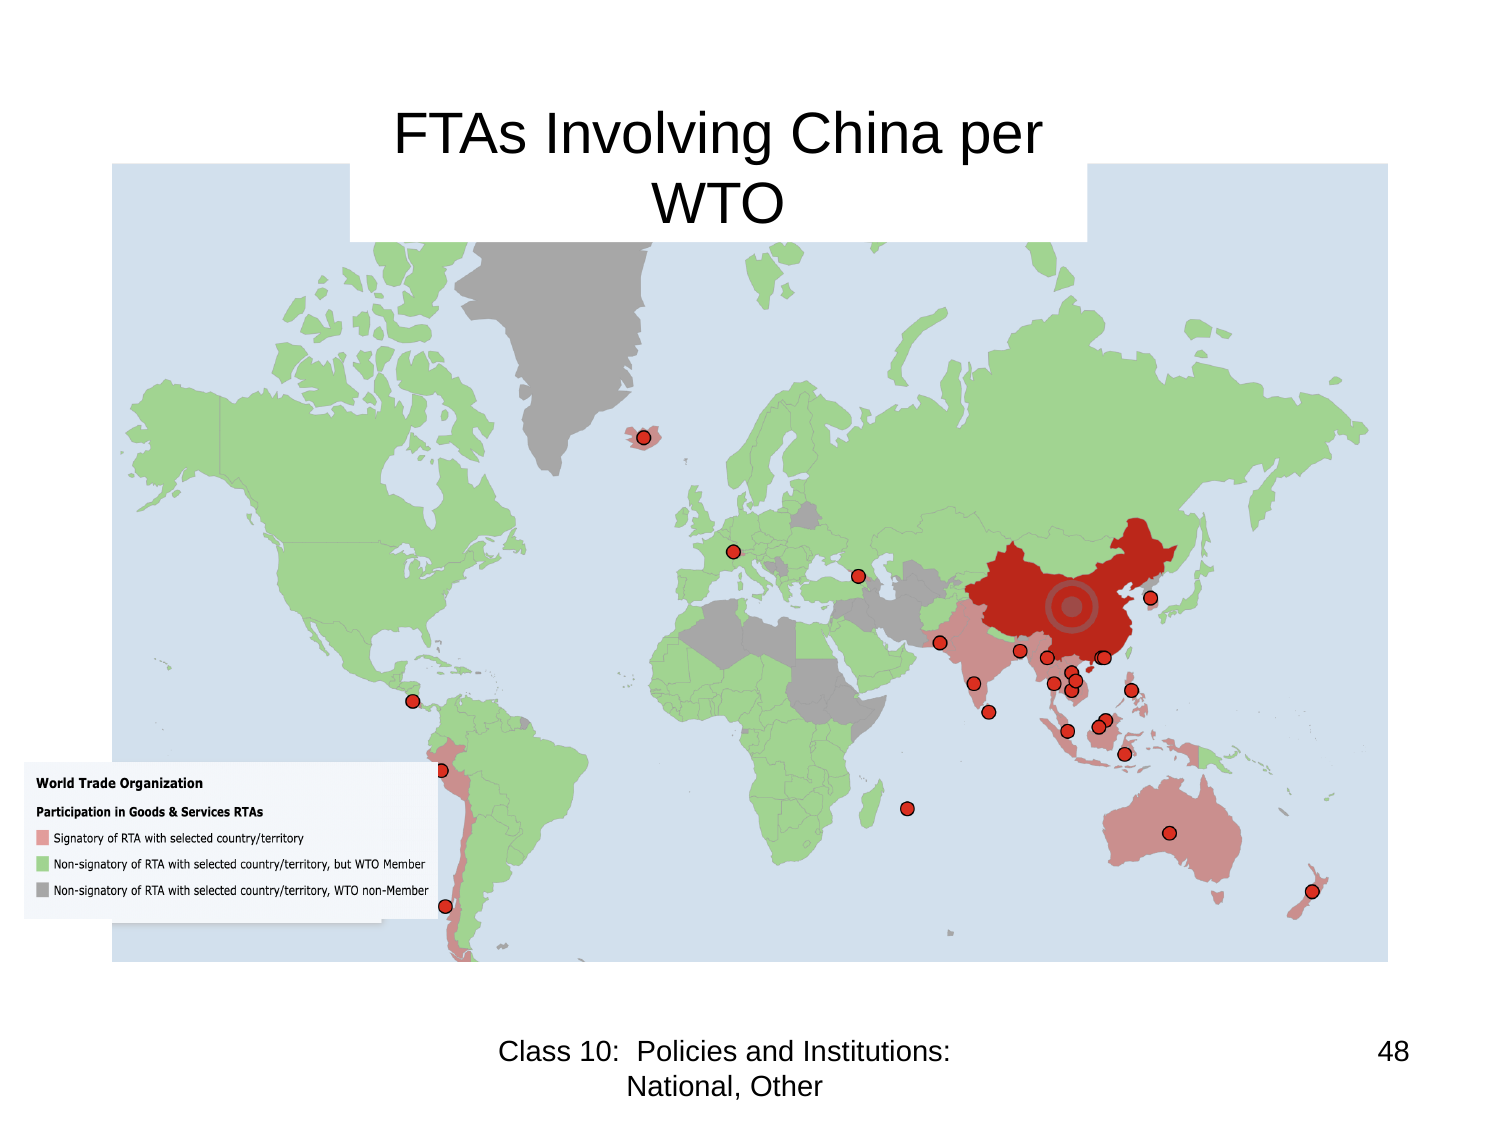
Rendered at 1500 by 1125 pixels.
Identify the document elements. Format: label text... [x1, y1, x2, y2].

slide_number 48 [1074, 1024, 1426, 1103]
picture [24, 162, 1388, 962]
footer Class 10: Policies and Institutions: National, Other [437, 1024, 1013, 1103]
text_box FTAs Involving China per WTO [349, 87, 1088, 161]
